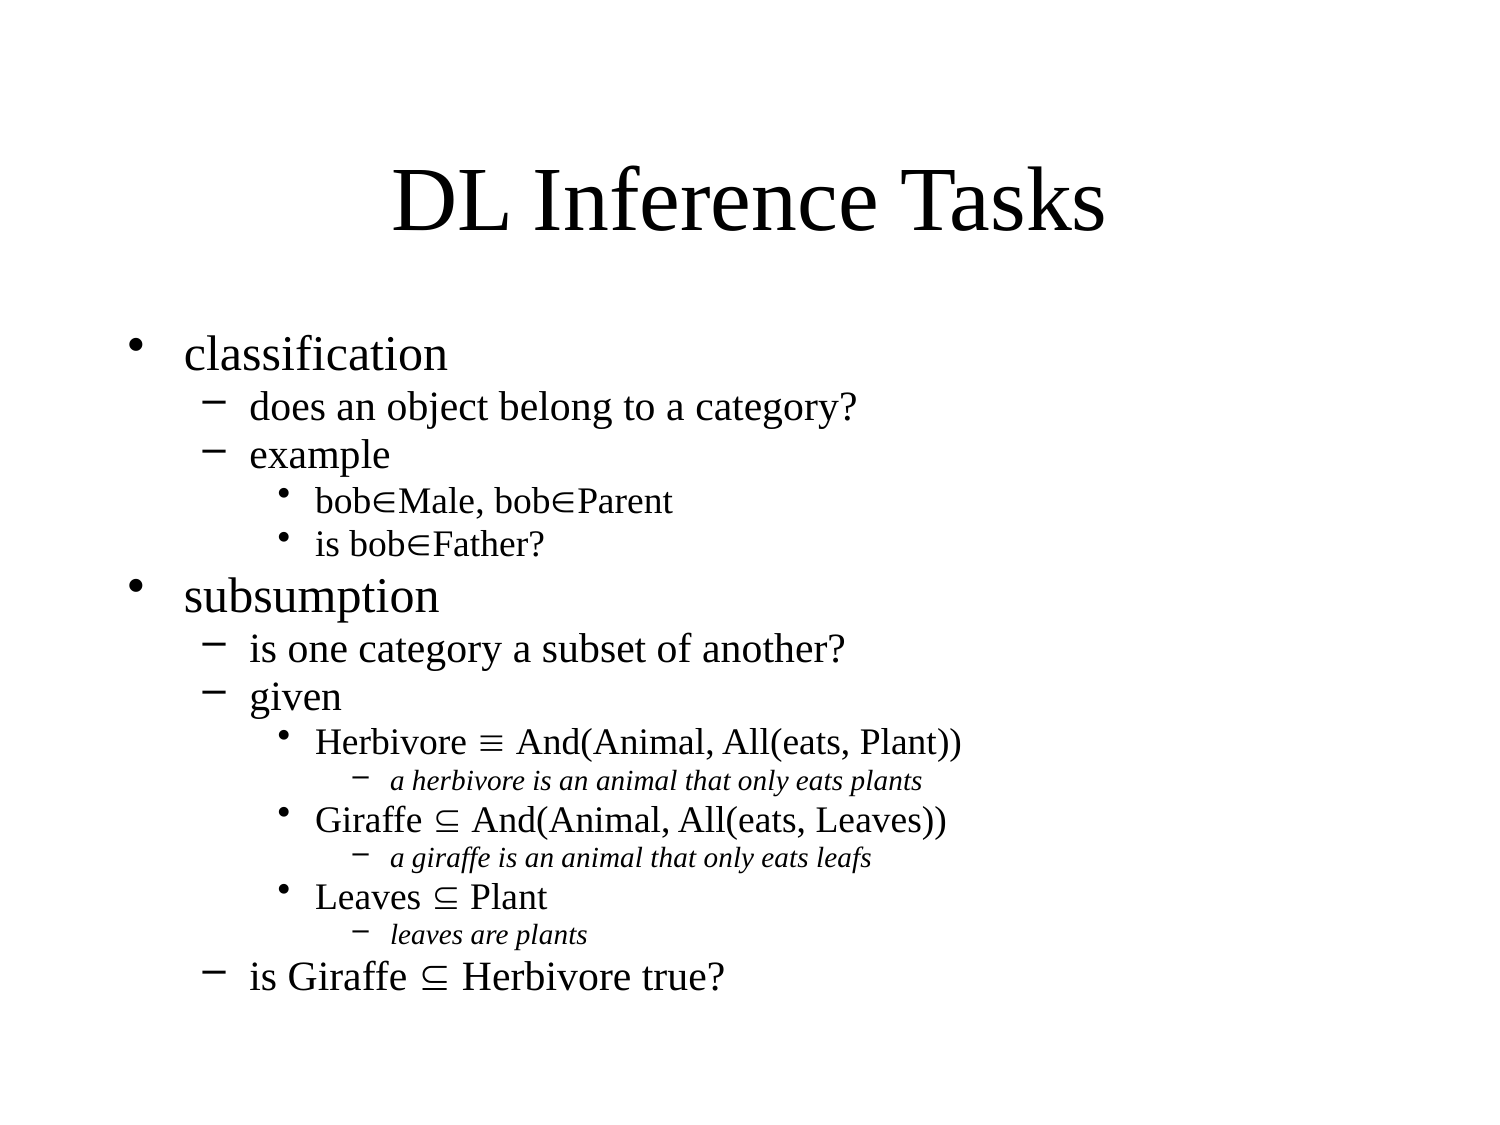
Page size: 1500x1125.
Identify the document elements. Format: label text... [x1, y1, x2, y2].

title DL Inference Tasks [112, 99, 1388, 288]
list classification does an object belong to a category? example bobMale, bobParent is bobFather? subsumption is one category a subset of another? given Herbivore  And(Animal, All(eats, Plant)) a herbivore is an animal that only eats plants Giraffe  And(Animal, All(eats, Leaves)) a giraffe is an animal that only eats leafs Leaves  Plant leaves are plants is Giraffe  Herbivore true? [112, 324, 1388, 1001]
